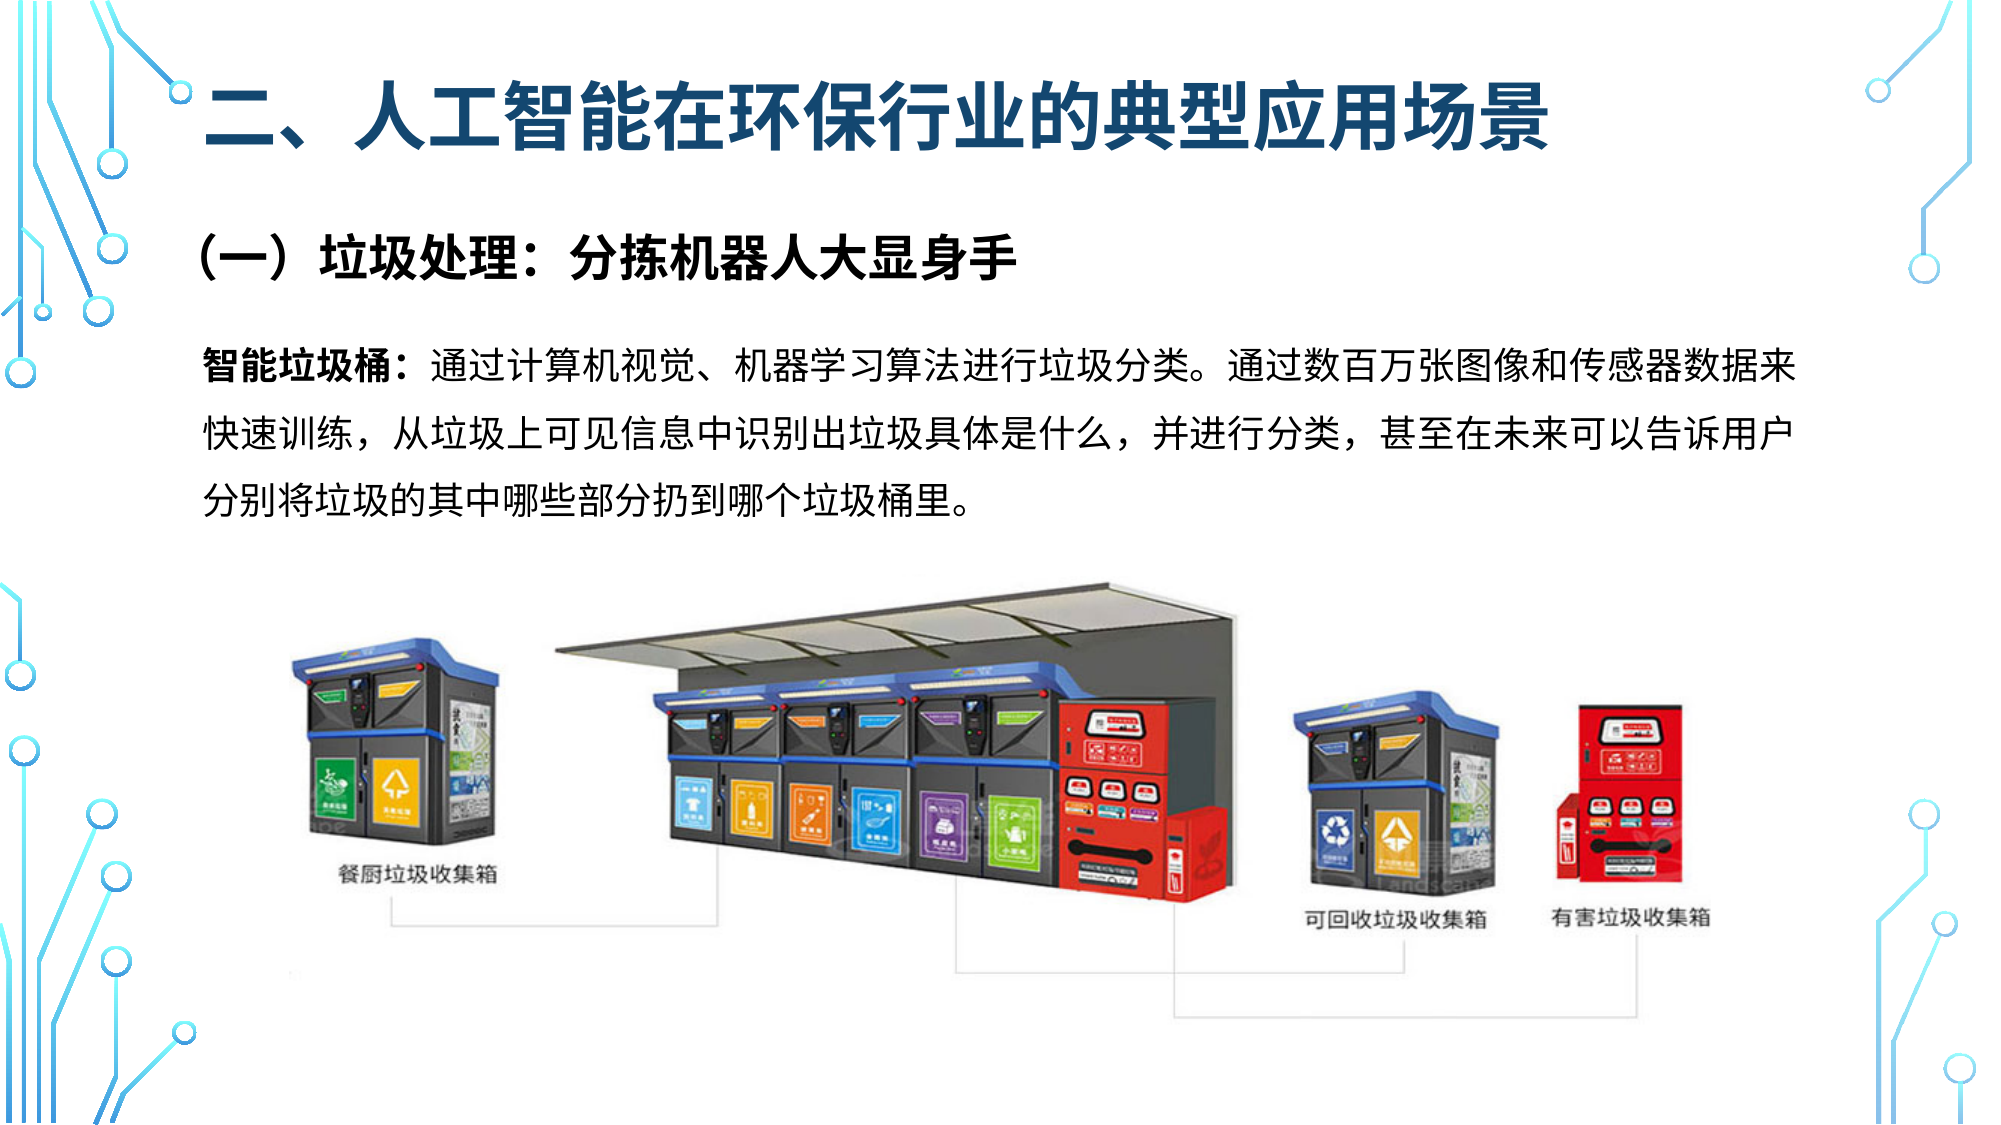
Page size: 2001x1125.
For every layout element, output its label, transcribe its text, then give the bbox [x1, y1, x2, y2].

picture [289, 574, 1711, 1031]
text_box （一）垃圾处理：分拣机器人大显身手 [154, 189, 1034, 295]
list 智能垃圾桶：通过计算机视觉、机器学习算法进行垃圾分类。通过数百万张图像和传感器数据来快速训练，从垃圾上可见信息中识别出垃圾具体是什么，并进行分类，甚至在未来可以告诉用户分别将垃圾的其中哪些部分扔到哪个垃圾桶里。 [187, 312, 1813, 575]
title 二、人工智能在环保行业的典型应用场景 [187, 0, 1813, 242]
